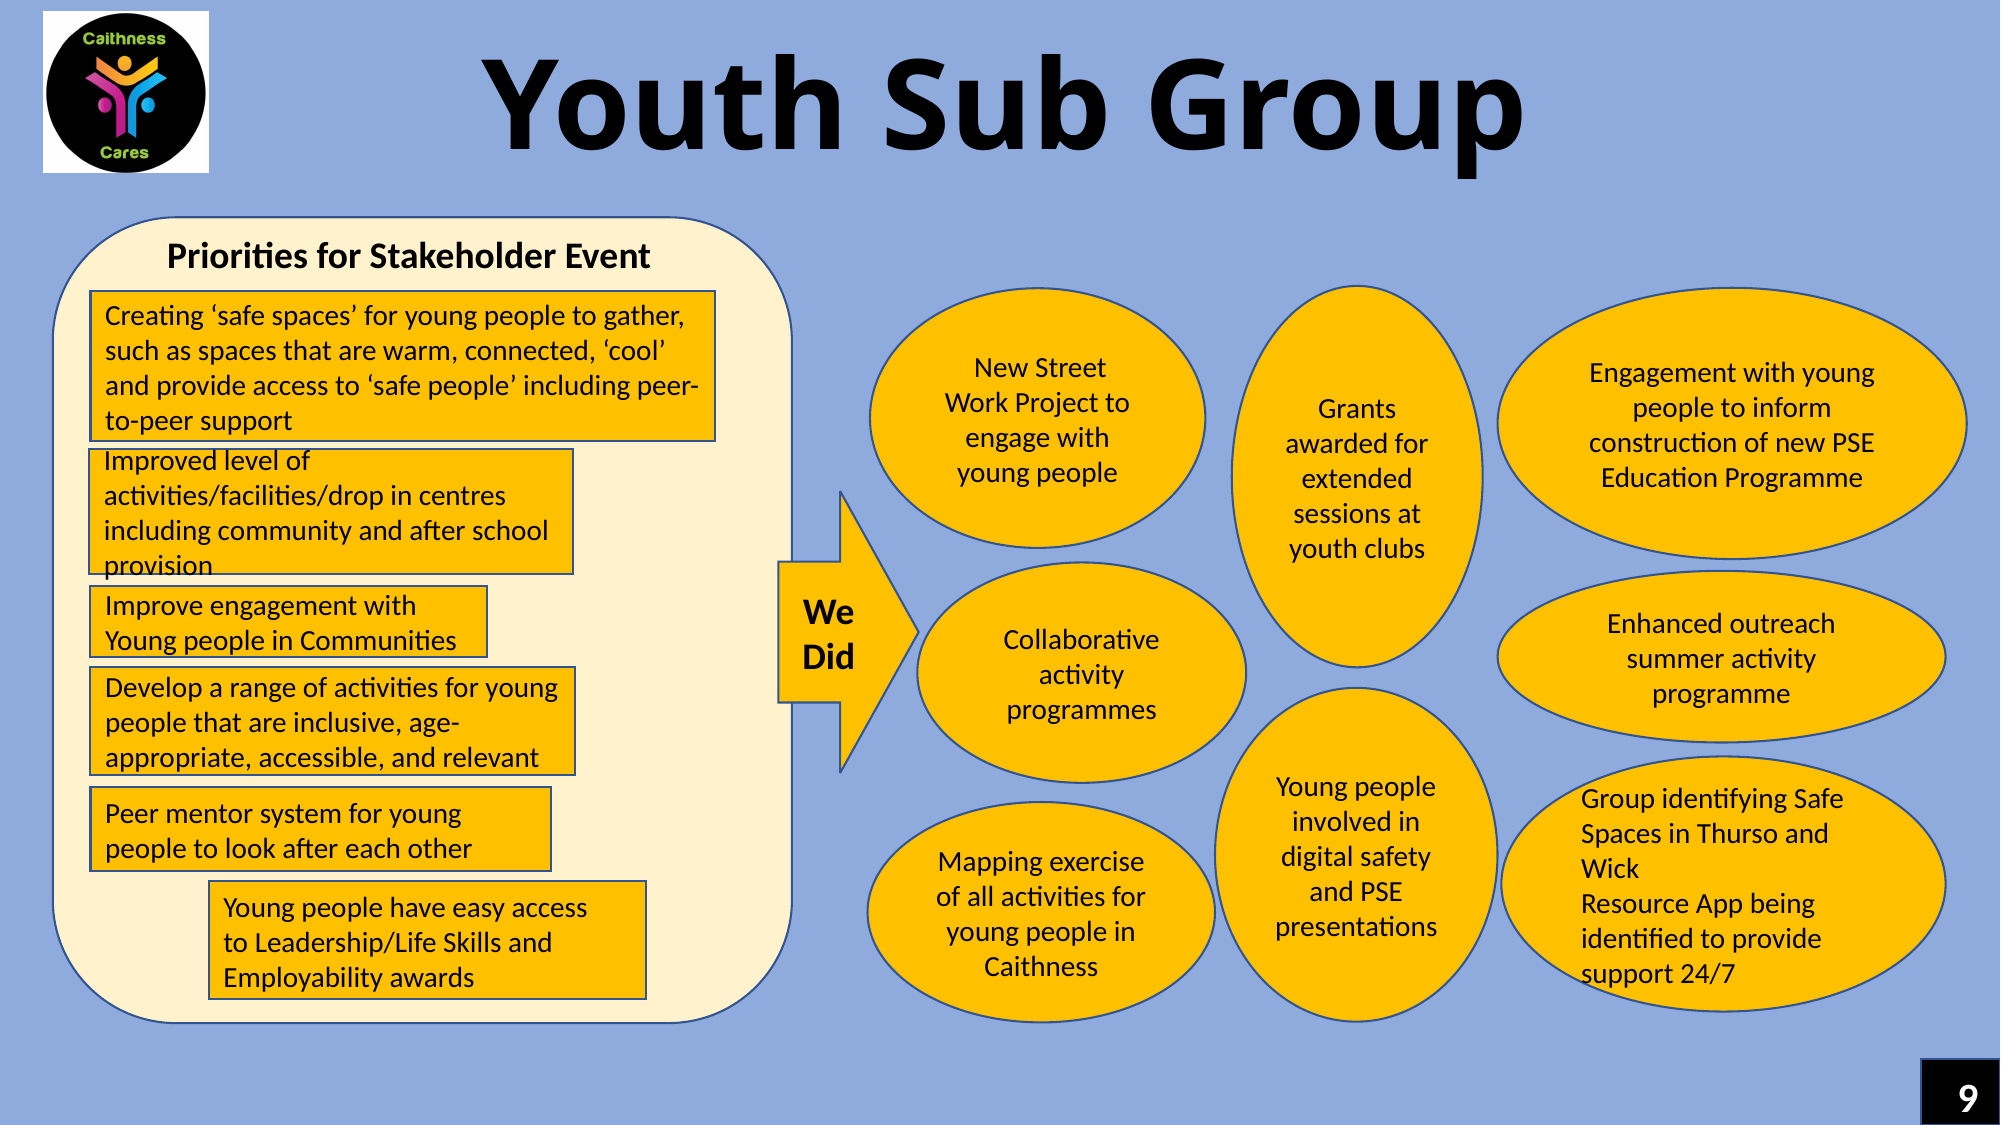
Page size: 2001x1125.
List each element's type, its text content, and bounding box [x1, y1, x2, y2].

text_box New Street Work Project to engage with young people [868, 287, 1207, 549]
text_box Creating ‘safe spaces’ for young people to gather, such as spaces that are warm, connected, ‘cool’ and provide access to ‘safe people’ including peer-to-peer support [89, 290, 716, 442]
text_box [1920, 1058, 2000, 1125]
text_box Peer mentor system for young people to look after each other [89, 786, 552, 872]
picture [43, 11, 209, 173]
text_box Young people have easy access to Leadership/Life Skills and Employability awards [208, 880, 647, 1000]
text_box Mapping exercise of all activities for young people in Caithness [866, 800, 1217, 1024]
text_box Group identifying Safe Spaces in Thurso and Wick Resource App being identified to provide support 24/7 [1500, 755, 1947, 1013]
text_box Young people involved in digital safety and PSE presentations [1213, 686, 1499, 1023]
text_box Improve engagement with Young people in Communities [89, 585, 488, 658]
text_box Develop a range of activities for young people that are inclusive, age-appropriate, accessible, and relevant [89, 666, 576, 776]
list [864, 297, 1715, 1012]
text_box Grants awarded for extended sessions at youth clubs [1230, 284, 1484, 669]
text_box Engagement with young people to inform construction of new PSE Education Programme [1496, 286, 1968, 561]
text_box 9 [1942, 1063, 2000, 1125]
text_box We Did [777, 490, 920, 774]
text_box Collaborative activity programmes [916, 561, 1248, 784]
text_box Improved level of activities/facilities/drop in centres including community and after school provision [88, 448, 574, 575]
text_box Enhanced outreach summer activity programme [1496, 569, 1947, 744]
text_box [51, 216, 793, 1025]
title Youth Sub Group [142, 0, 1868, 218]
text_box Priorities for Stakeholder Event [152, 223, 667, 284]
